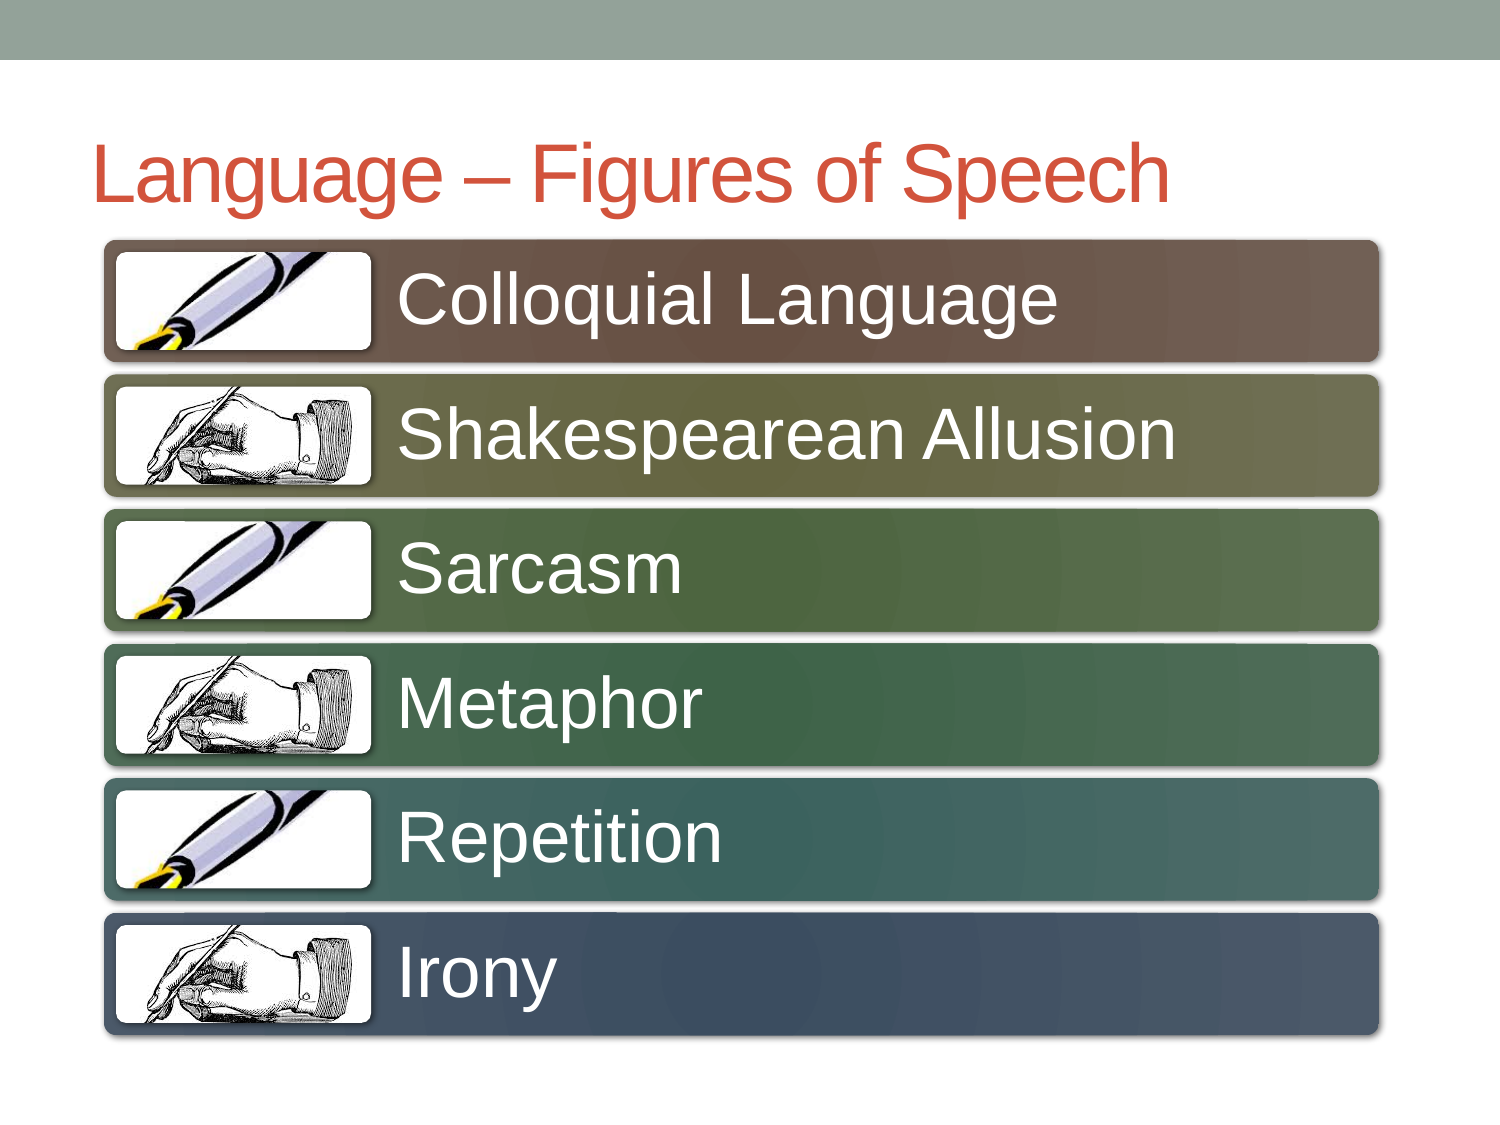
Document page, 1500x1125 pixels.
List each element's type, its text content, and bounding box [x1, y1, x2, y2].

title Language – Figures of Speech [75, 87, 1425, 250]
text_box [103, 239, 1380, 1036]
